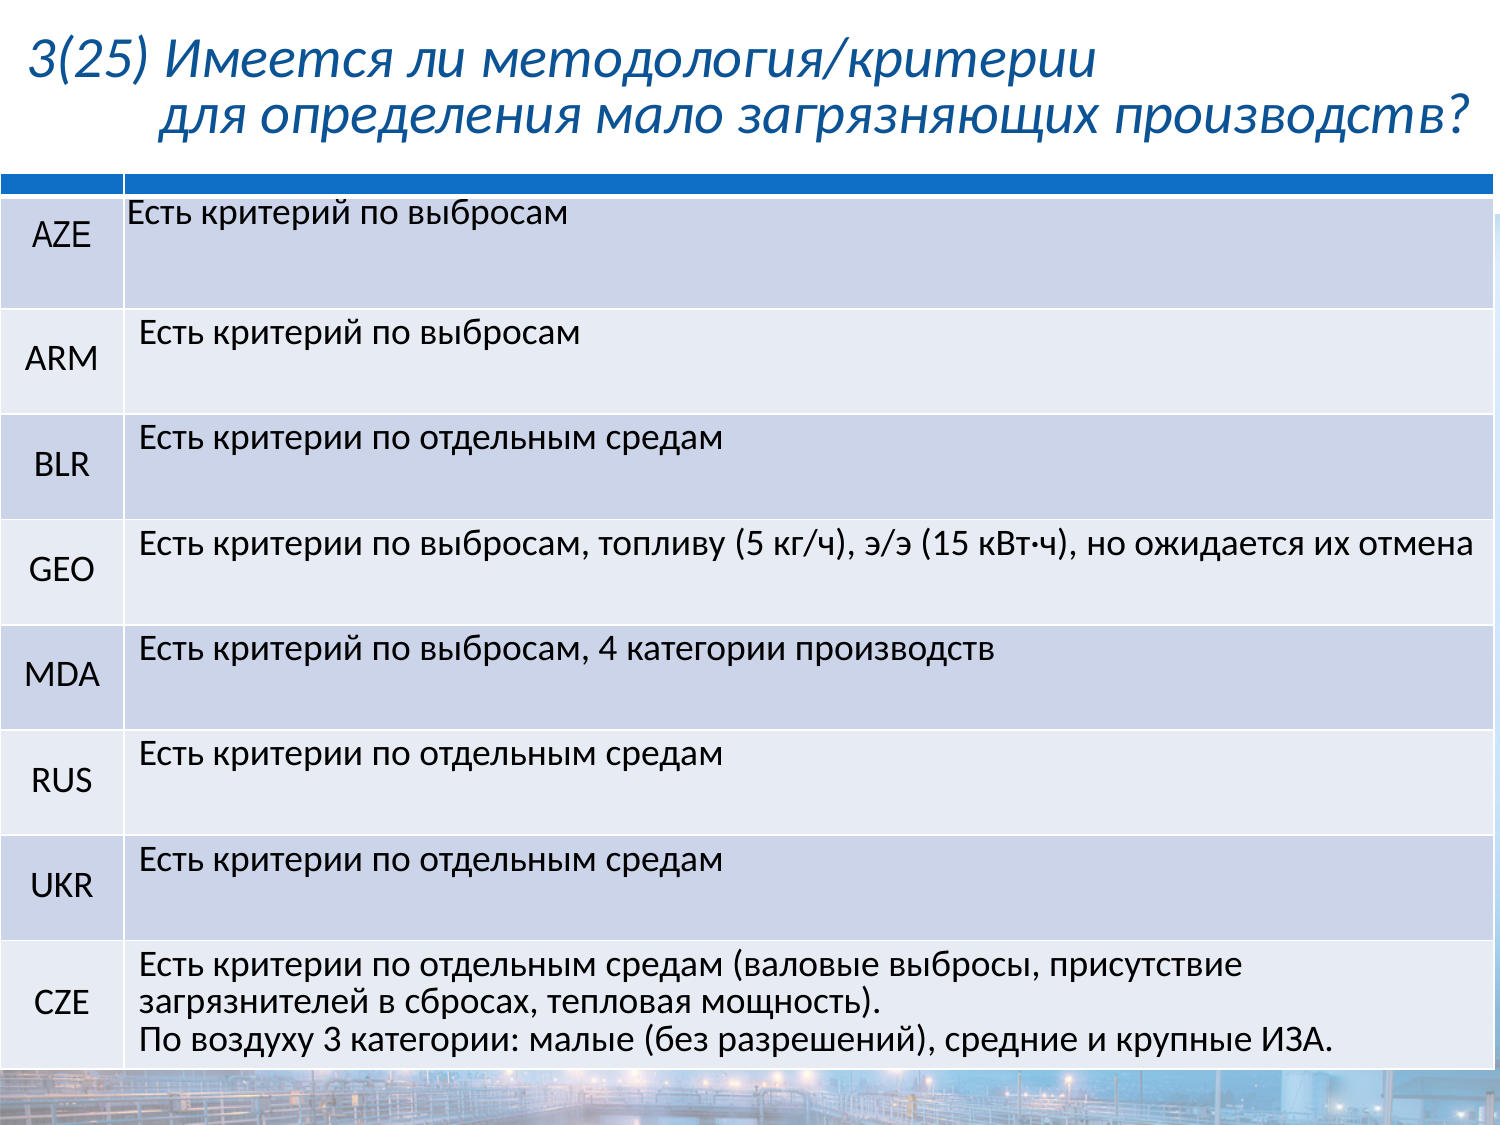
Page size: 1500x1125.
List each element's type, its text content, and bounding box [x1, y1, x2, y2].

table_header [1, 174, 123, 194]
table_cell MDA [1, 626, 123, 729]
table_cell AZE [1, 199, 123, 308]
title 3(25) Имеется ли методология/критерии для определения мало загрязняющих производств? [11, 19, 1495, 159]
table_cell UKR [1, 836, 123, 940]
table_cell ARM [1, 310, 123, 413]
table_cell Есть критерии по выбросам, топливу (5 кг/ч), э/э (15 кВт·ч), но ожидается их отмена [125, 520, 1493, 624]
table_cell CZE [1, 941, 123, 1068]
table_cell RUS [1, 731, 123, 834]
table_cell Есть критерии по отдельным средам [125, 731, 1493, 834]
table_cell Есть критерий по выбросам [125, 199, 1493, 308]
table_cell GEO [1, 520, 123, 624]
table_cell BLR [1, 415, 123, 519]
table_cell Есть критерии по отдельным средам [125, 836, 1493, 940]
picture [0, 215, 1500, 1125]
table_header [125, 174, 1493, 194]
table_cell Есть критерий по выбросам [125, 310, 1493, 413]
table_cell Есть критерий по выбросам, 4 категории производств [125, 626, 1493, 729]
table_cell Есть критерии по отдельным средам [125, 415, 1493, 519]
table_cell Есть критерии по отдельным средам (валовые выбросы, присутствие загрязнителей в сбросах, тепловая мощность). По воздуху 3 категории: малые (без разрешений), средние и крупные ИЗА. [125, 941, 1493, 1068]
